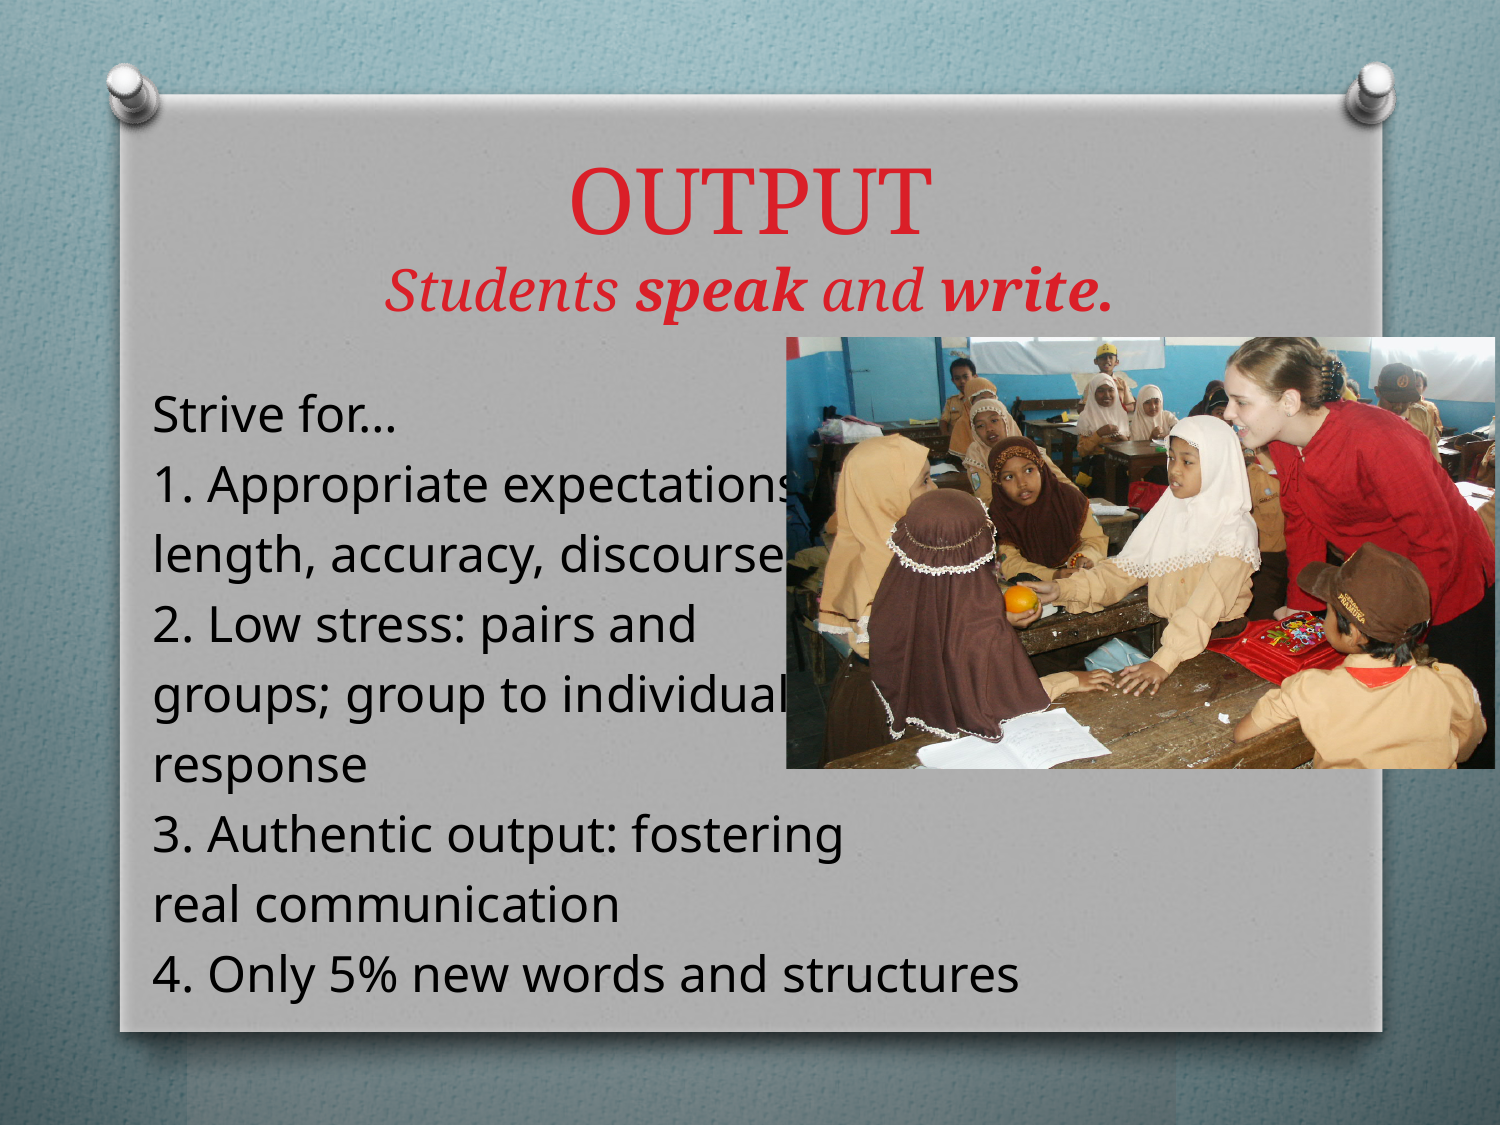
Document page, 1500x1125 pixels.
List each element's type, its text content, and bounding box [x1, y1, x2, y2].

title OUTPUT Students speak and write. [179, 134, 1323, 332]
picture [1317, 35, 1439, 156]
picture [786, 337, 1496, 769]
picture [75, 29, 198, 153]
list Strive for… 1. Appropriate expectations: length, accuracy, discourse 2. Low stress: pairs and groups; group to individual response 3. Authentic output: fostering real communication 4. Only 5% new words and structures [137, 375, 1257, 1038]
